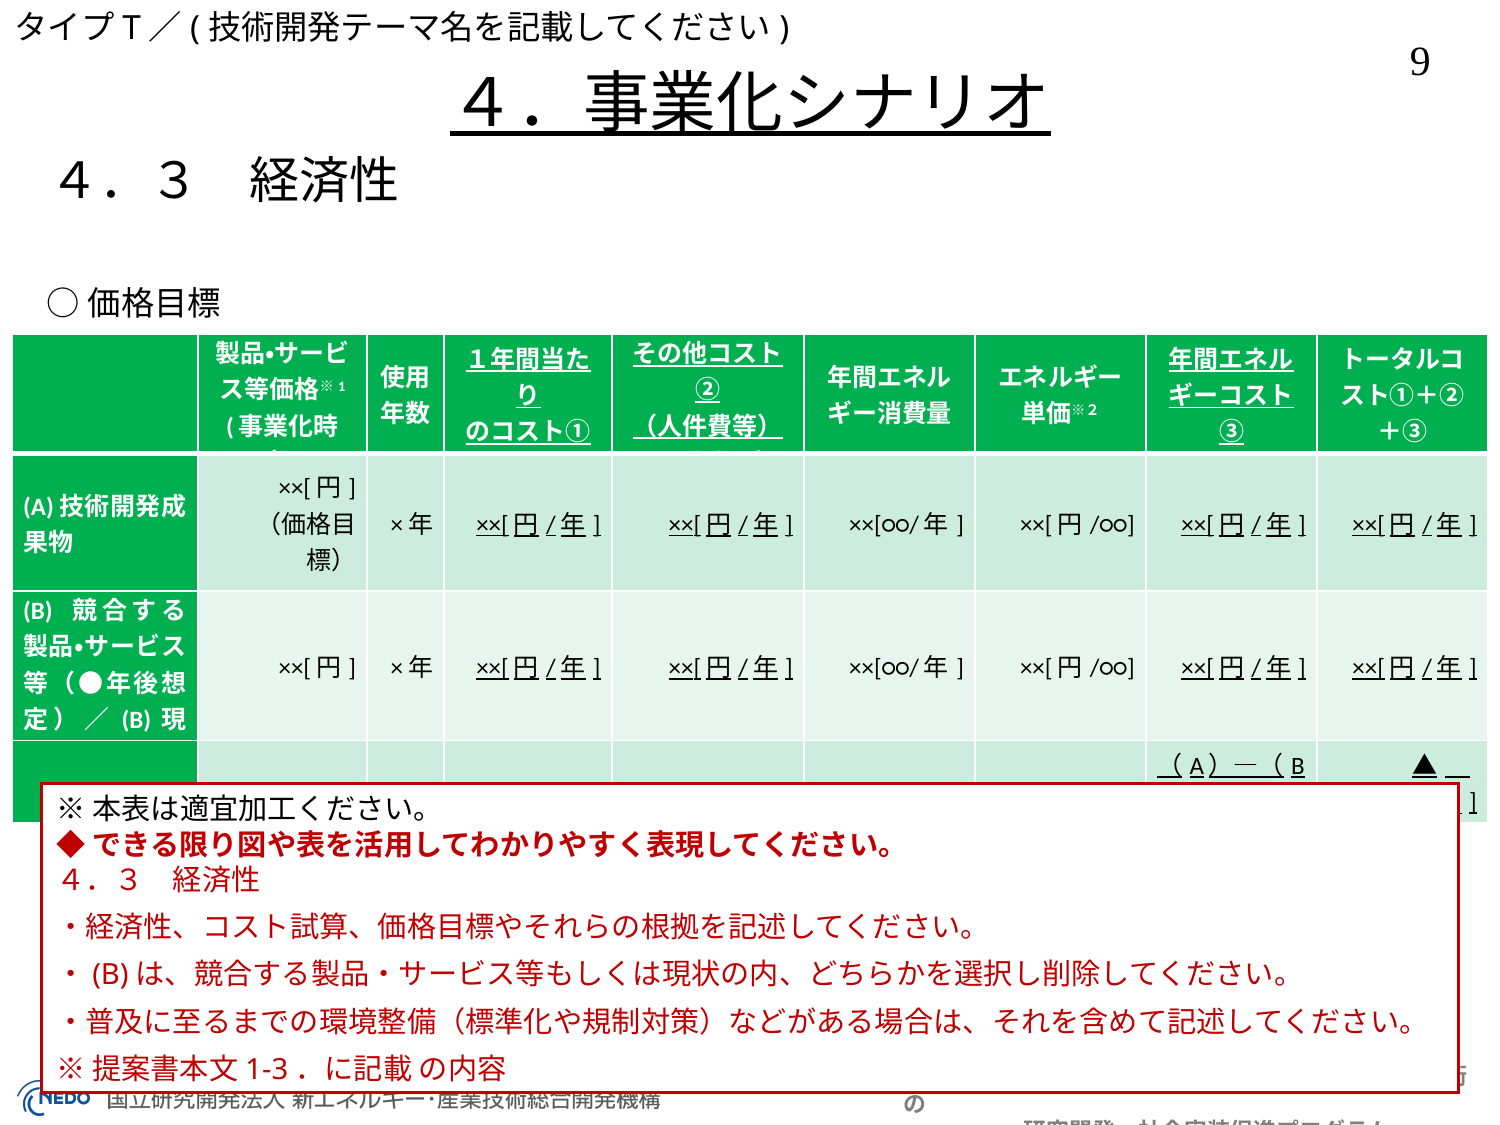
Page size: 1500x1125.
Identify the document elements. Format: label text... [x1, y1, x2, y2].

table_header 使用年数 [368, 335, 443, 451]
table_cell ××[○○/年] [805, 456, 974, 590]
table_header その他コスト② （人件費等） ※あれば [613, 335, 803, 451]
table_cell [445, 741, 611, 783]
table_cell [805, 741, 974, 783]
table_header 年間エネルギー消費量 [805, 335, 974, 451]
table_cell ××[円/年] [1147, 456, 1316, 590]
text_box ４．事業化シナリオ [112, 52, 1388, 158]
table_cell ××[円/年] [613, 592, 803, 740]
table_cell (A)技術開発成果物 [13, 456, 197, 590]
table_cell [613, 741, 803, 783]
table_cell ××[円] （価格目標） [199, 456, 366, 590]
picture [17, 1080, 90, 1116]
table_cell (B) 競合する製品・サービス等（●年後想定）／(B)現状 [13, 592, 197, 740]
table_cell [368, 741, 443, 783]
table_header 年間エネルギーコスト③ [1147, 335, 1316, 451]
table_cell ×年 [368, 592, 443, 740]
table_cell ××[円/年] [613, 456, 803, 590]
table_cell ××[円/年] [1318, 592, 1487, 740]
table_cell ××[円/年] [1318, 456, 1487, 590]
text_box ※本表は適宜加工ください。 ◆できる限り図や表を活用してわかりやすく表現してください。 ４．３ 経済性 ・経済性、コスト試算、価格目標やそれらの根拠を記述してください。 ・(B)は、競合する製品・サービス等もしくは現状の内、どちらかを選択し削除してください。 ・普及に至るまでの環境整備（標準化や規制対策）などがある場合は、それを含めて記述してください。 ※提案書本文1-3．に記載 の内容 [41, 783, 1459, 1093]
table_cell ××[円/年] [1147, 592, 1316, 740]
table_header [13, 335, 197, 451]
text_box ○価格目標 [10, 274, 1448, 330]
table_cell ××[○○/年] [805, 592, 974, 740]
text_box ４．３ 経済性 [35, 141, 1197, 217]
table_cell ××[円/○○] [976, 592, 1145, 740]
table_cell ××[円] [199, 592, 366, 740]
table_cell （A）―（B） [1147, 741, 1316, 783]
table_header １年間当たり のコスト① [445, 335, 611, 451]
table_cell ×年 [368, 456, 443, 590]
table_header エネルギー単価※２ [976, 335, 1145, 451]
table_cell [976, 741, 1145, 783]
table_cell ××[円/年] [445, 456, 611, 590]
table_cell [199, 741, 366, 783]
table_header 製品・サービス等価格※1 (事業化時点) [199, 335, 366, 451]
table_cell ××[円/○○] [976, 456, 1145, 590]
table_cell [13, 741, 197, 822]
table_cell ▲ ××[円/年] [1318, 741, 1487, 822]
table_cell ××[円/年] [445, 592, 611, 740]
table_header トータルコスト①＋②＋③ [1318, 335, 1487, 451]
